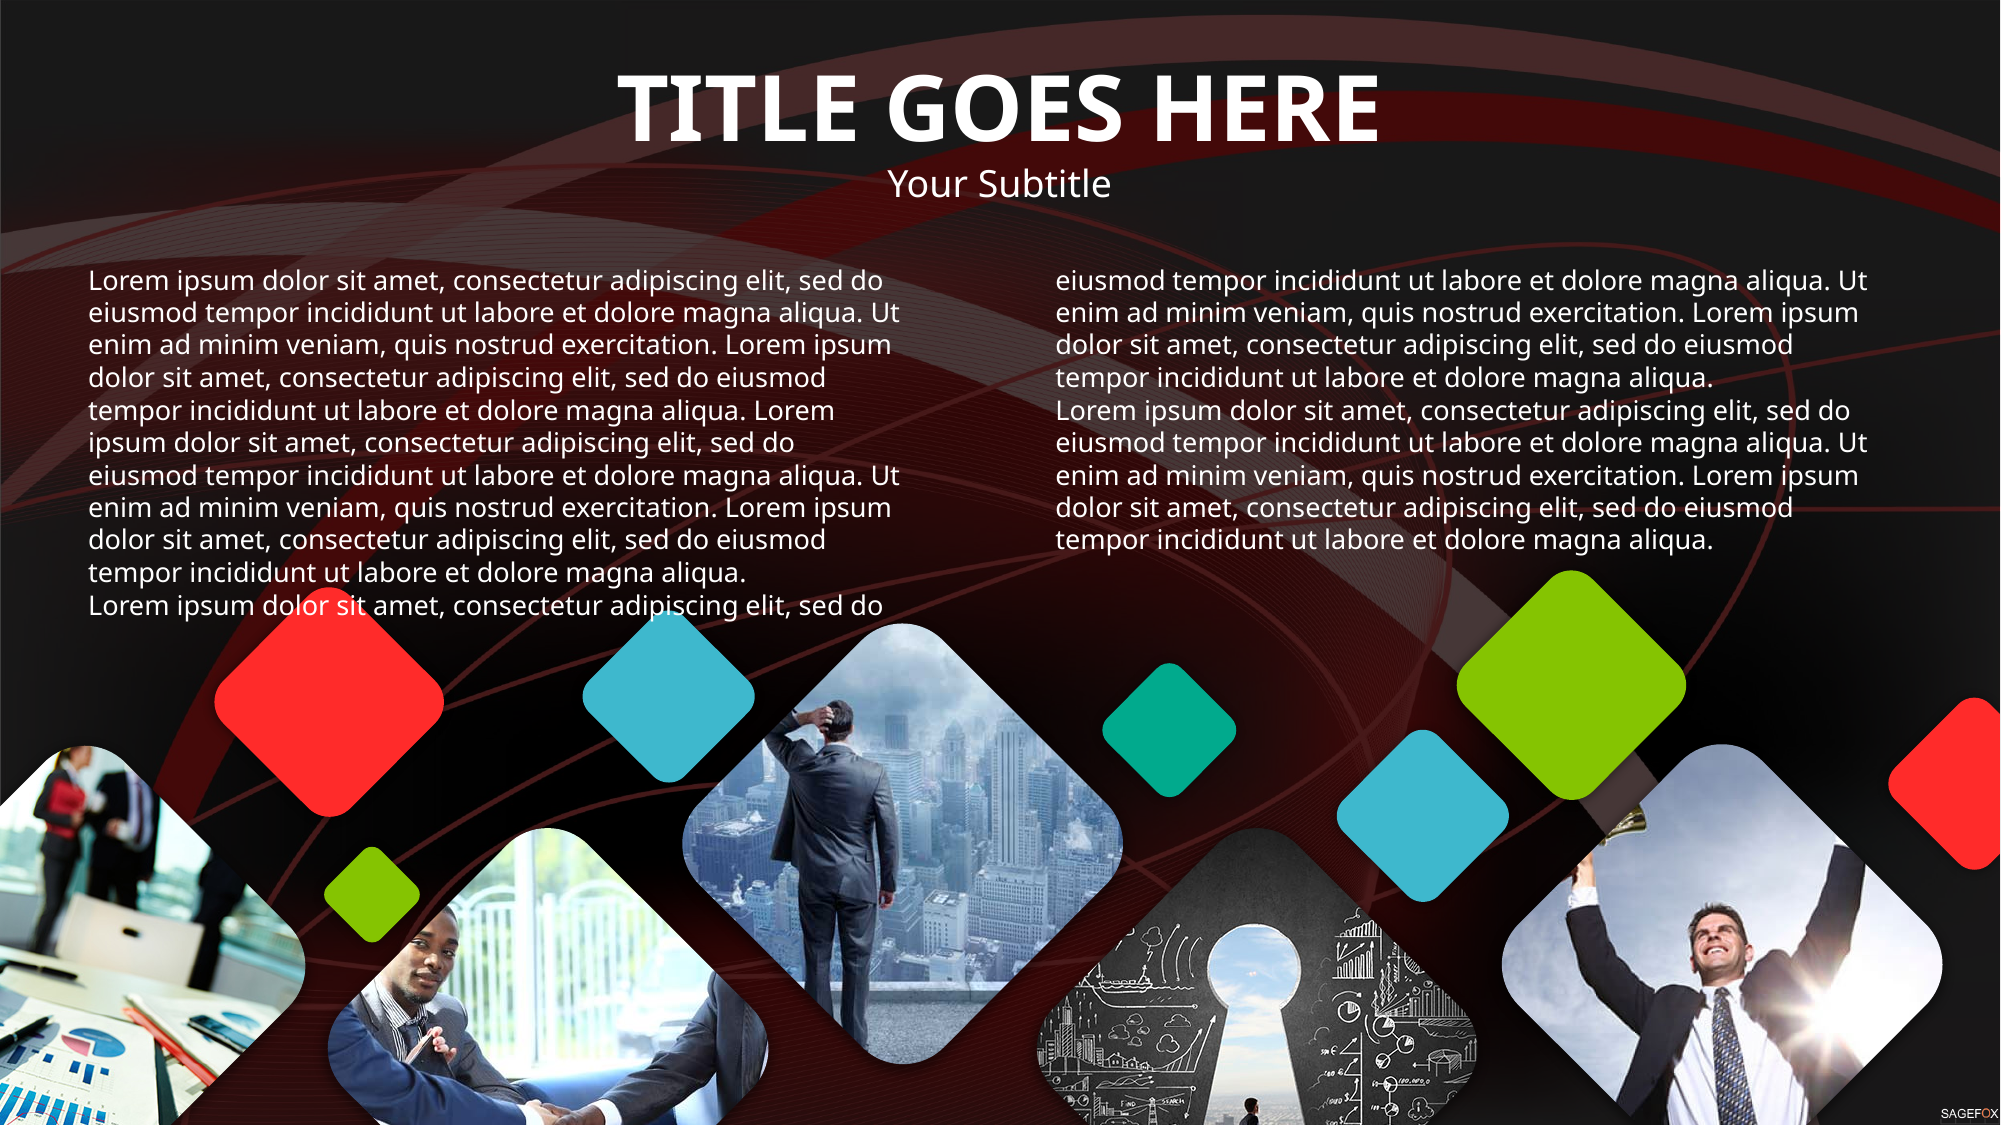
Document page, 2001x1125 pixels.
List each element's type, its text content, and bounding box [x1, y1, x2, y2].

text_box [0, 744, 307, 1125]
text_box [681, 643, 1125, 1066]
text_box [1101, 662, 1238, 799]
text_box Lorem ipsum dolor sit amet, consectetur adipiscing elit, sed do eiusmod tempor incididunt ut labore et dolore magna aliqua. Ut enim ad minim veniam, quis nostrud exercitation. Lorem ipsum dolor sit amet, consectetur adipiscing elit, sed do eiusmod tempor incididunt ut labore et dolore magna aliqua. Lorem ipsum dolor sit amet, consectetur adipiscing elit, sed do eiusmod tempor incididunt ut labore et dolore magna aliqua. Ut enim ad minim veniam, quis nostrud exercitation. Lorem ipsum dolor sit amet, consectetur adipiscing elit, sed do eiusmod tempor incididunt ut labore et dolore magna aliqua. Lorem ipsum dolor sit amet, consectetur adipiscing elit, sed do eiusmod tempor incididunt ut labore et dolore magna aliqua. Ut enim ad minim veniam, quis nostrud exercitation. Lorem ipsum dolor sit amet, consectetur adipiscing elit, sed do eiusmod tempor incididunt ut labore et dolore magna aliqua. Lorem ipsum dolor sit amet, consectetur adipiscing elit, sed do eiusmod tempor incididunt ut labore et dolore magna aliqua. Ut enim ad minim veniam, quis nostrud exercitation. Lorem ipsum dolor sit amet, consectetur adipiscing elit, sed do eiusmod tempor incididunt ut labore et dolore magna aliqua. [73, 255, 1888, 643]
picture [0, 0, 2001, 1125]
text_box [323, 845, 421, 944]
text_box TITLE GOES HERE Your Subtitle [548, 42, 1452, 212]
text_box [213, 643, 445, 818]
text_box [1887, 696, 2000, 871]
text_box [1500, 743, 1944, 1125]
text_box [1335, 728, 1510, 903]
text_box [326, 827, 770, 1125]
text_box [581, 643, 756, 784]
text_box [1035, 827, 1479, 1125]
text_box [1455, 643, 1688, 801]
